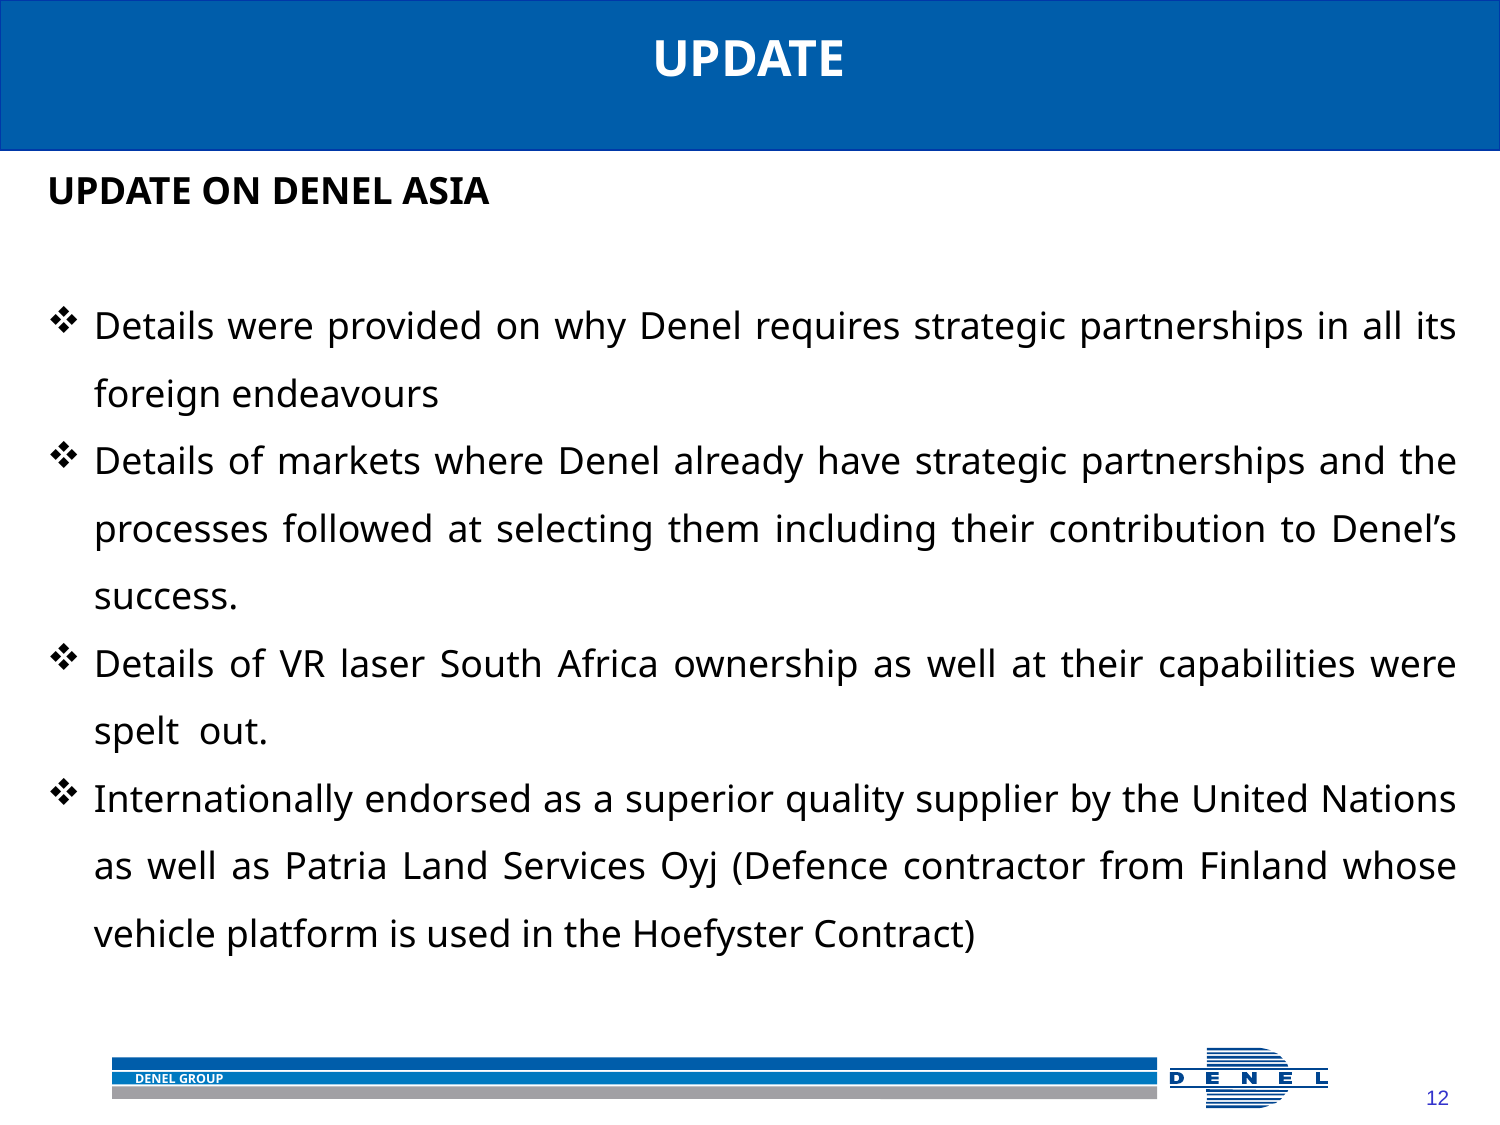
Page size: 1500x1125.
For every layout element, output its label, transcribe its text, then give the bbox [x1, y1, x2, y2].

text_box UPDATE [11, 19, 1486, 94]
text_box UPDATE ON DENEL ASIA Details were provided on why Denel requires strategic partnerships in all its foreign endeavours Details of markets where Denel already have strategic partnerships and the processes followed at selecting them including their contribution to Denel’s success. Details of VR laser South Africa ownership as well at their capabilities were spelt out. Internationally endorsed as a superior quality supplier by the United Nations as well as Patria Land Services Oyj (Defence contractor from Finland whose vehicle platform is used in the Hoefyster Contract) [32, 137, 1474, 1097]
